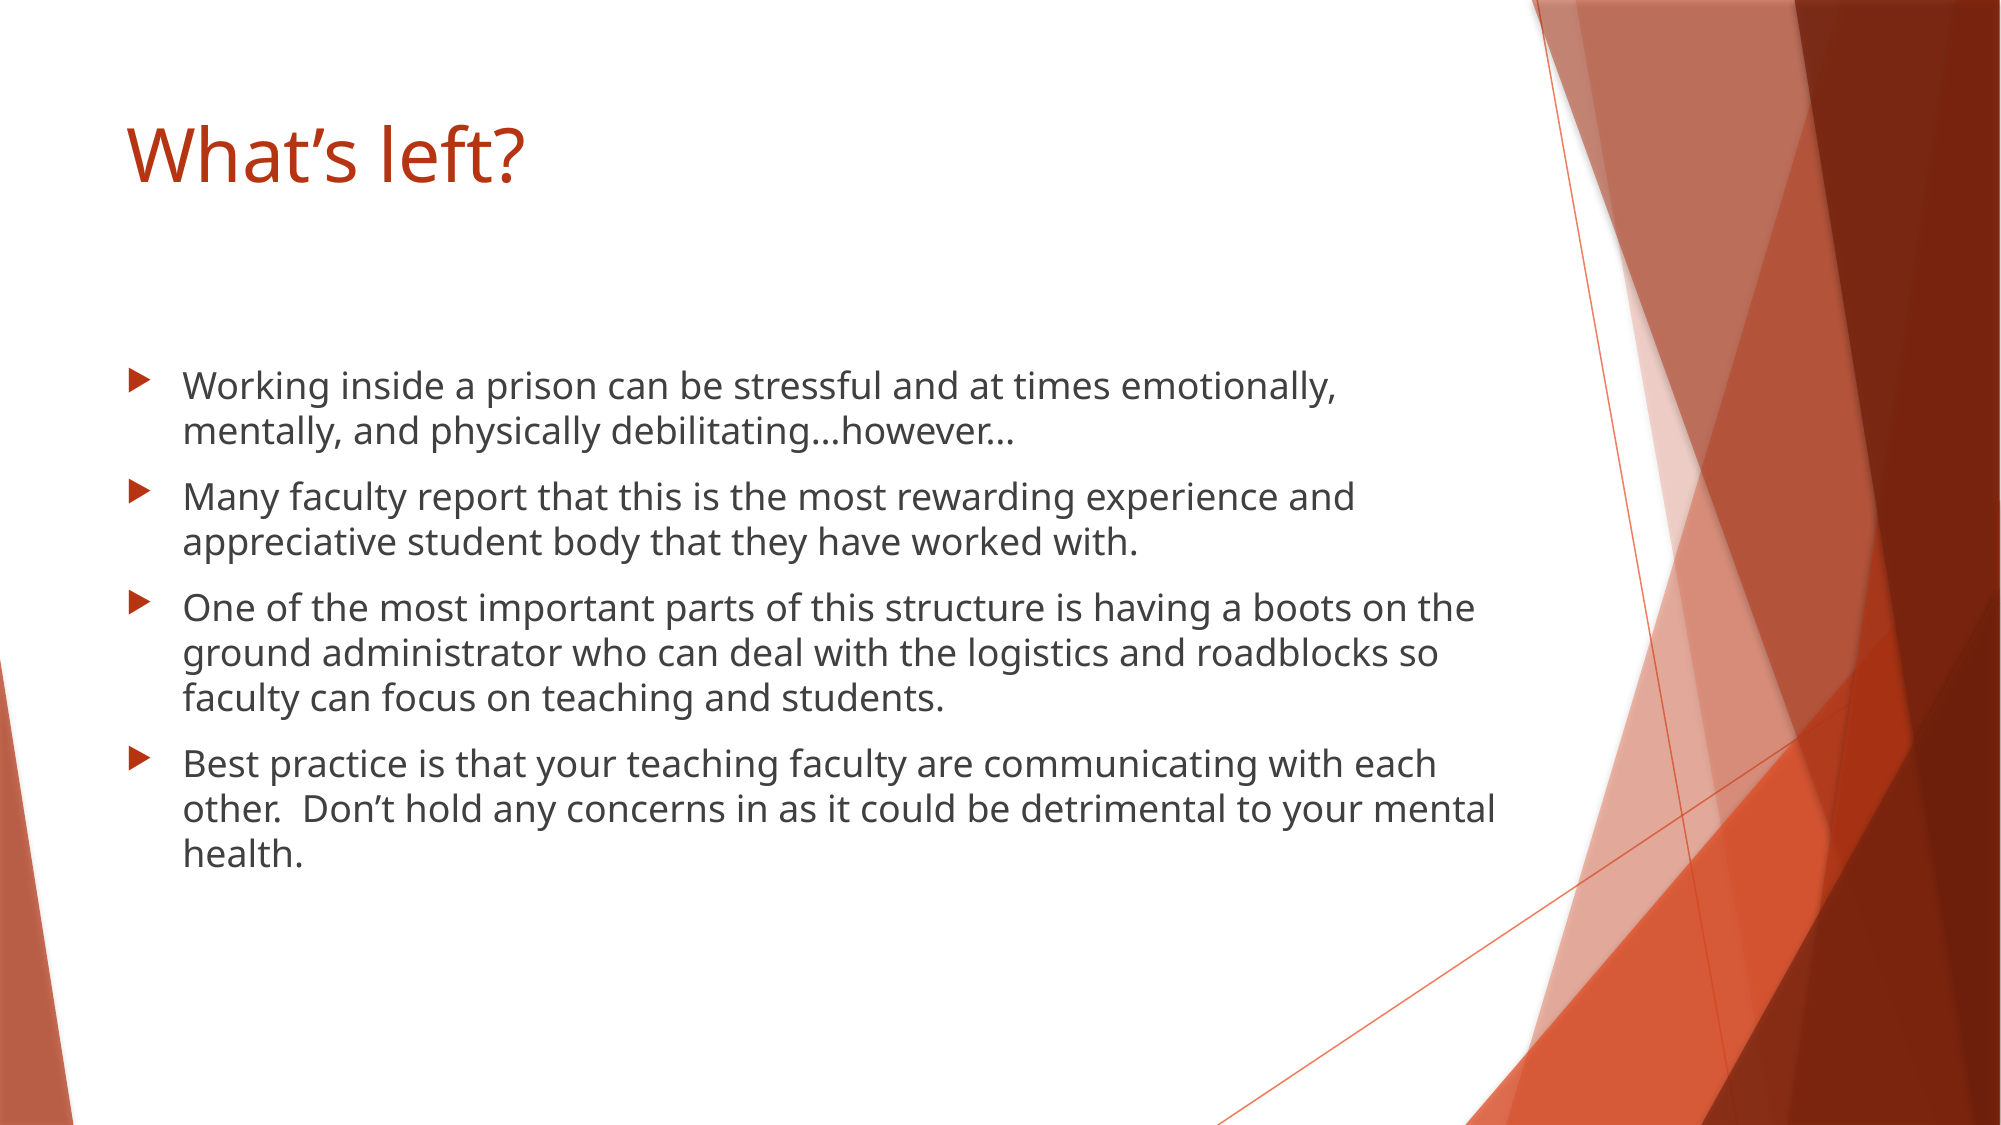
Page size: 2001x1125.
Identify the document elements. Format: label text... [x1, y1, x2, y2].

title What’s left? [111, 99, 1522, 317]
list Working inside a prison can be stressful and at times emotionally, mentally, and physically debilitating…however… Many faculty report that this is the most rewarding experience and appreciative student body that they have worked with. One of the most important parts of this structure is having a boots on the ground administrator who can deal with the logistics and roadblocks so faculty can focus on teaching and students. Best practice is that your teaching faculty are communicating with each other. Don’t hold any concerns in as it could be detrimental to your mental health. [111, 354, 1522, 992]
